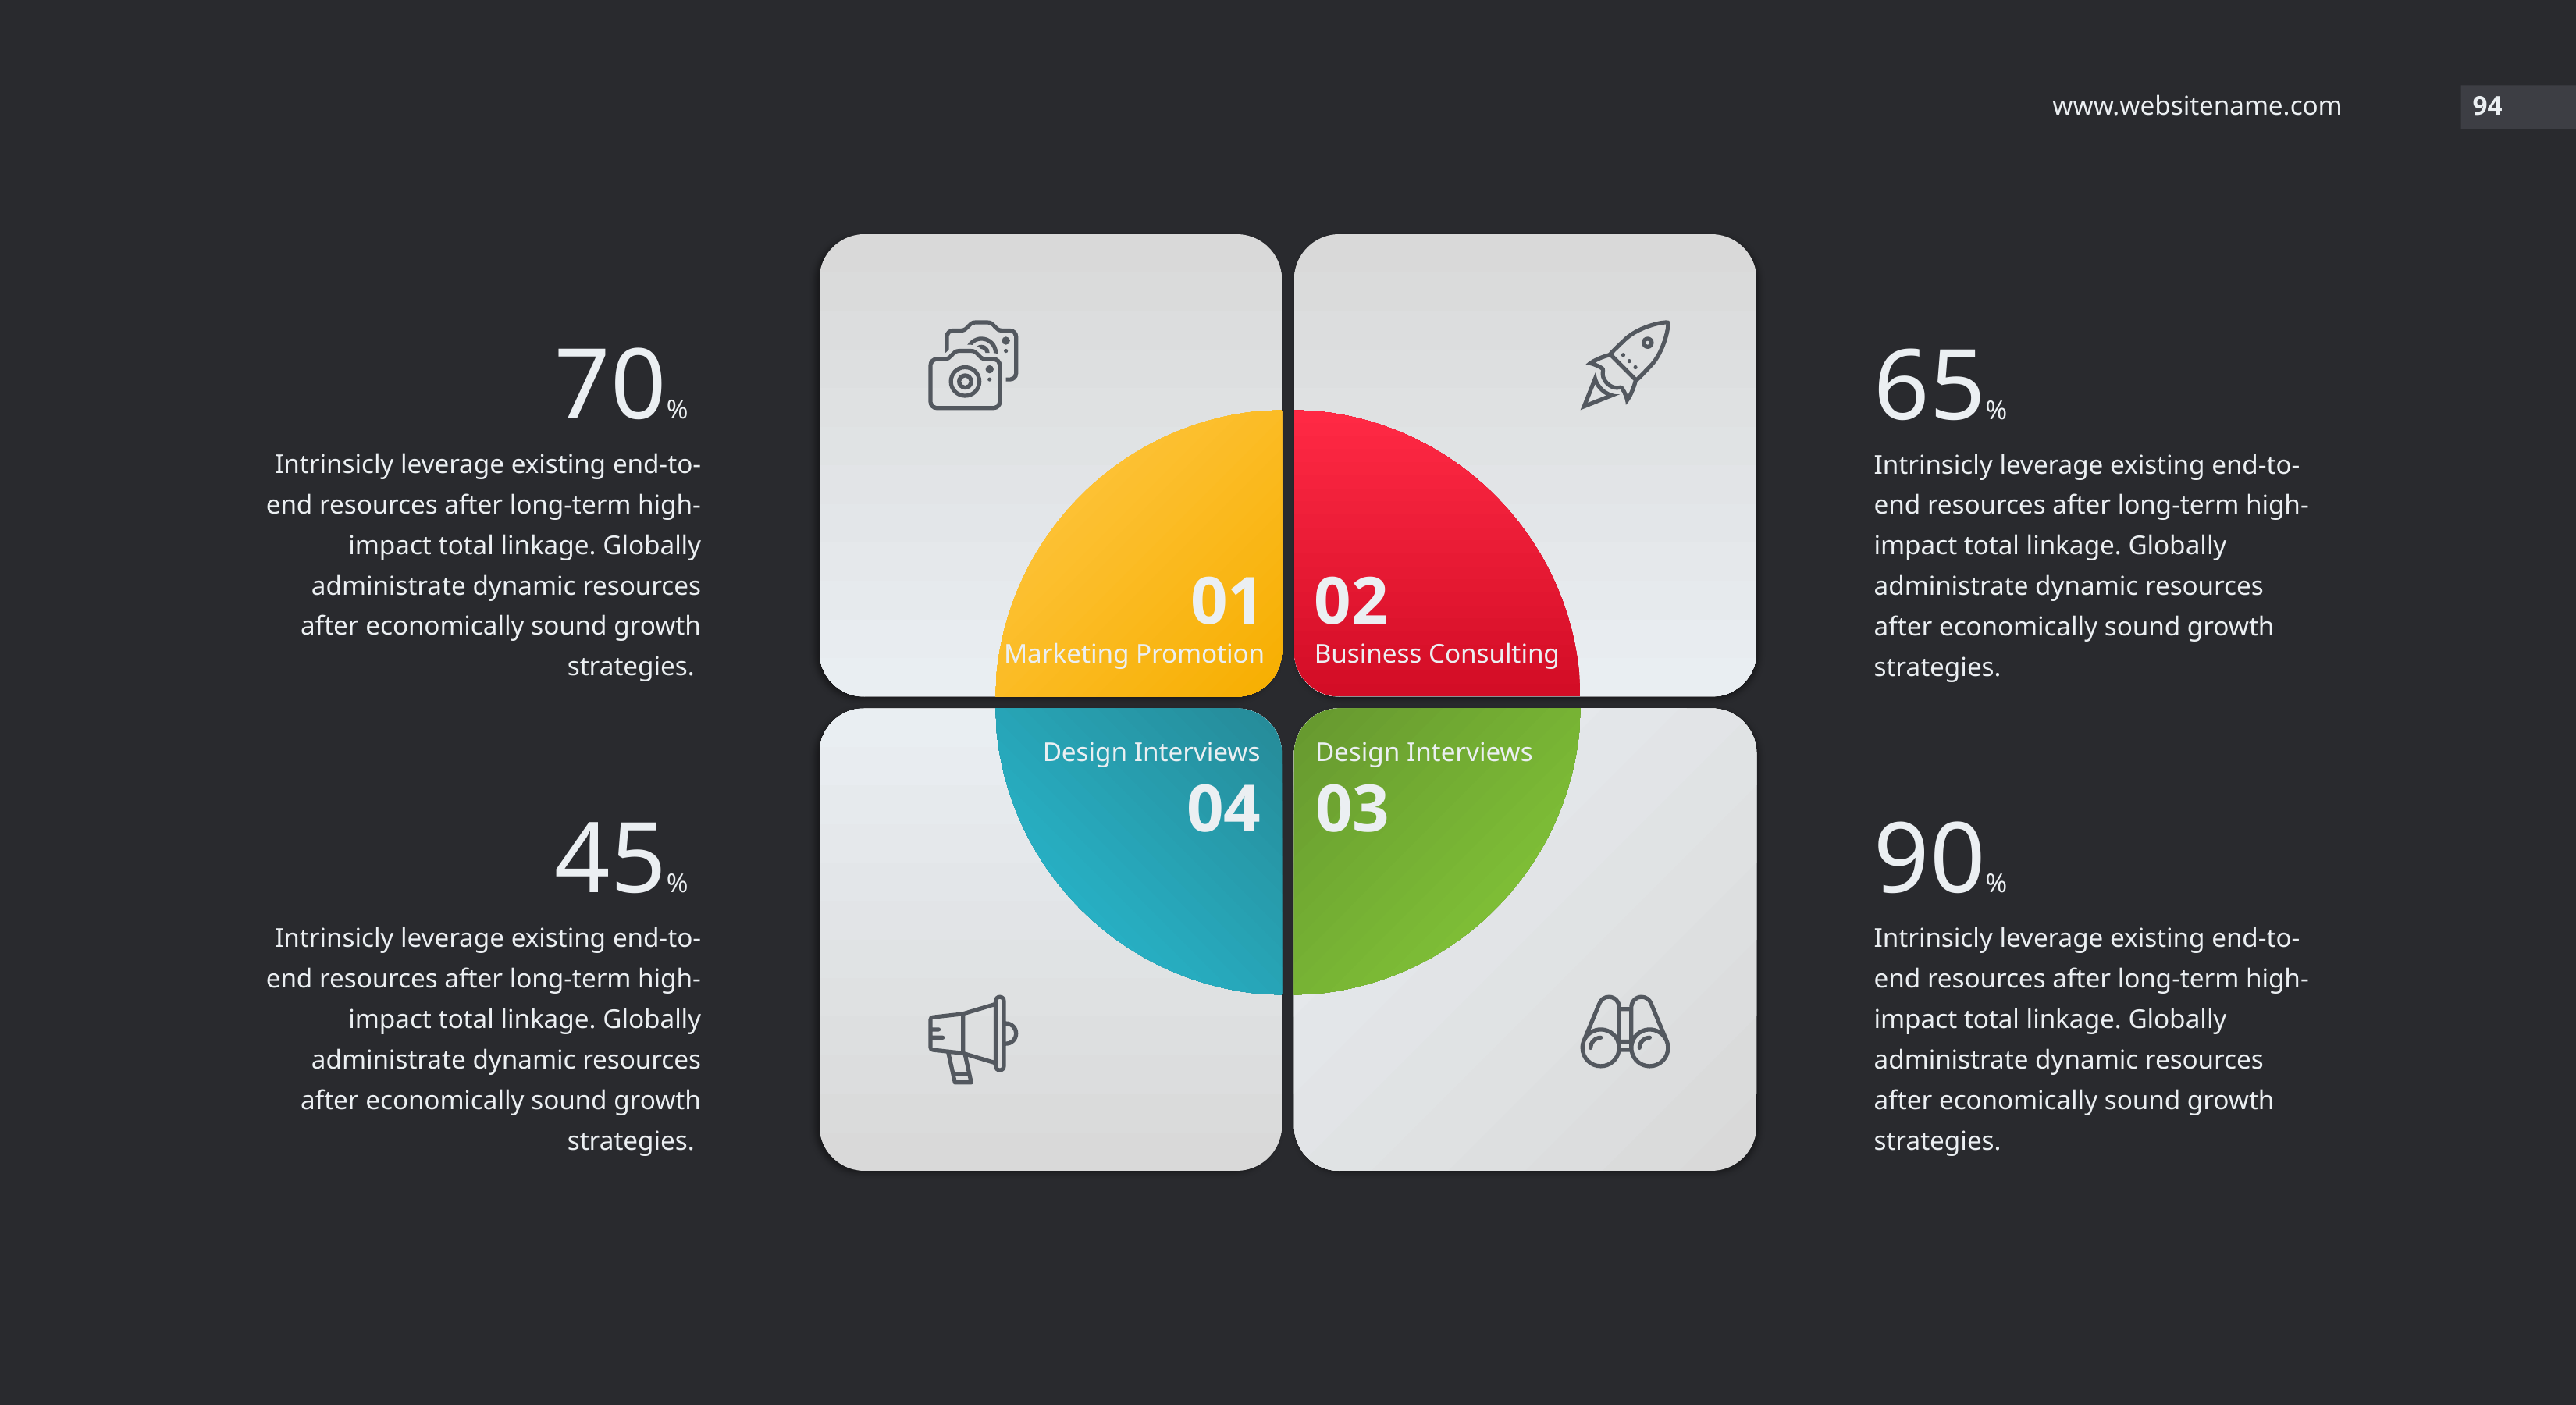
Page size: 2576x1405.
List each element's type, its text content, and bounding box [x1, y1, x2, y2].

slide_number 94 [2460, 69, 2576, 145]
text_box [1580, 994, 1670, 1069]
text_box [1580, 370, 1621, 411]
text_box [818, 233, 1283, 698]
text_box [994, 707, 1283, 996]
text_box [928, 348, 1002, 411]
text_box [994, 674, 1277, 698]
text_box 02 Business Consulting [1303, 553, 1572, 674]
text_box [1293, 233, 1758, 698]
text_box [1035, 409, 1283, 674]
text_box [818, 707, 1283, 1172]
text_box [945, 320, 1019, 382]
text_box [1293, 707, 1758, 1172]
text_box 01 Marketing Promotion [992, 553, 1277, 674]
text_box [928, 994, 1019, 1085]
text_box Design Interviews 04 [1030, 729, 1272, 851]
text_box 45% Intrinsicly leverage existing end-to-end resources after long-term high-impact total linkage. Globally administrate dynamic resources after economically sound growth strategies. [238, 754, 713, 1161]
text_box 90% Intrinsicly leverage existing end-to-end resources after long-term high-impact total linkage. Globally administrate dynamic resources after economically sound growth strategies. [1862, 754, 2338, 1161]
text_box Design Interviews 03 [1304, 729, 1545, 851]
footer www.websitename.com [1485, 69, 2355, 145]
text_box [1293, 707, 1582, 996]
text_box 65% Intrinsicly leverage existing end-to-end resources after long-term high-impact total linkage. Globally administrate dynamic resources after economically sound growth strategies. [1862, 280, 2338, 688]
text_box [1585, 320, 1670, 405]
text_box 70% Intrinsicly leverage existing end-to-end resources after long-term high-impact total linkage. Globally administrate dynamic resources after economically sound growth strategies. [238, 279, 713, 687]
text_box [1293, 409, 1582, 698]
